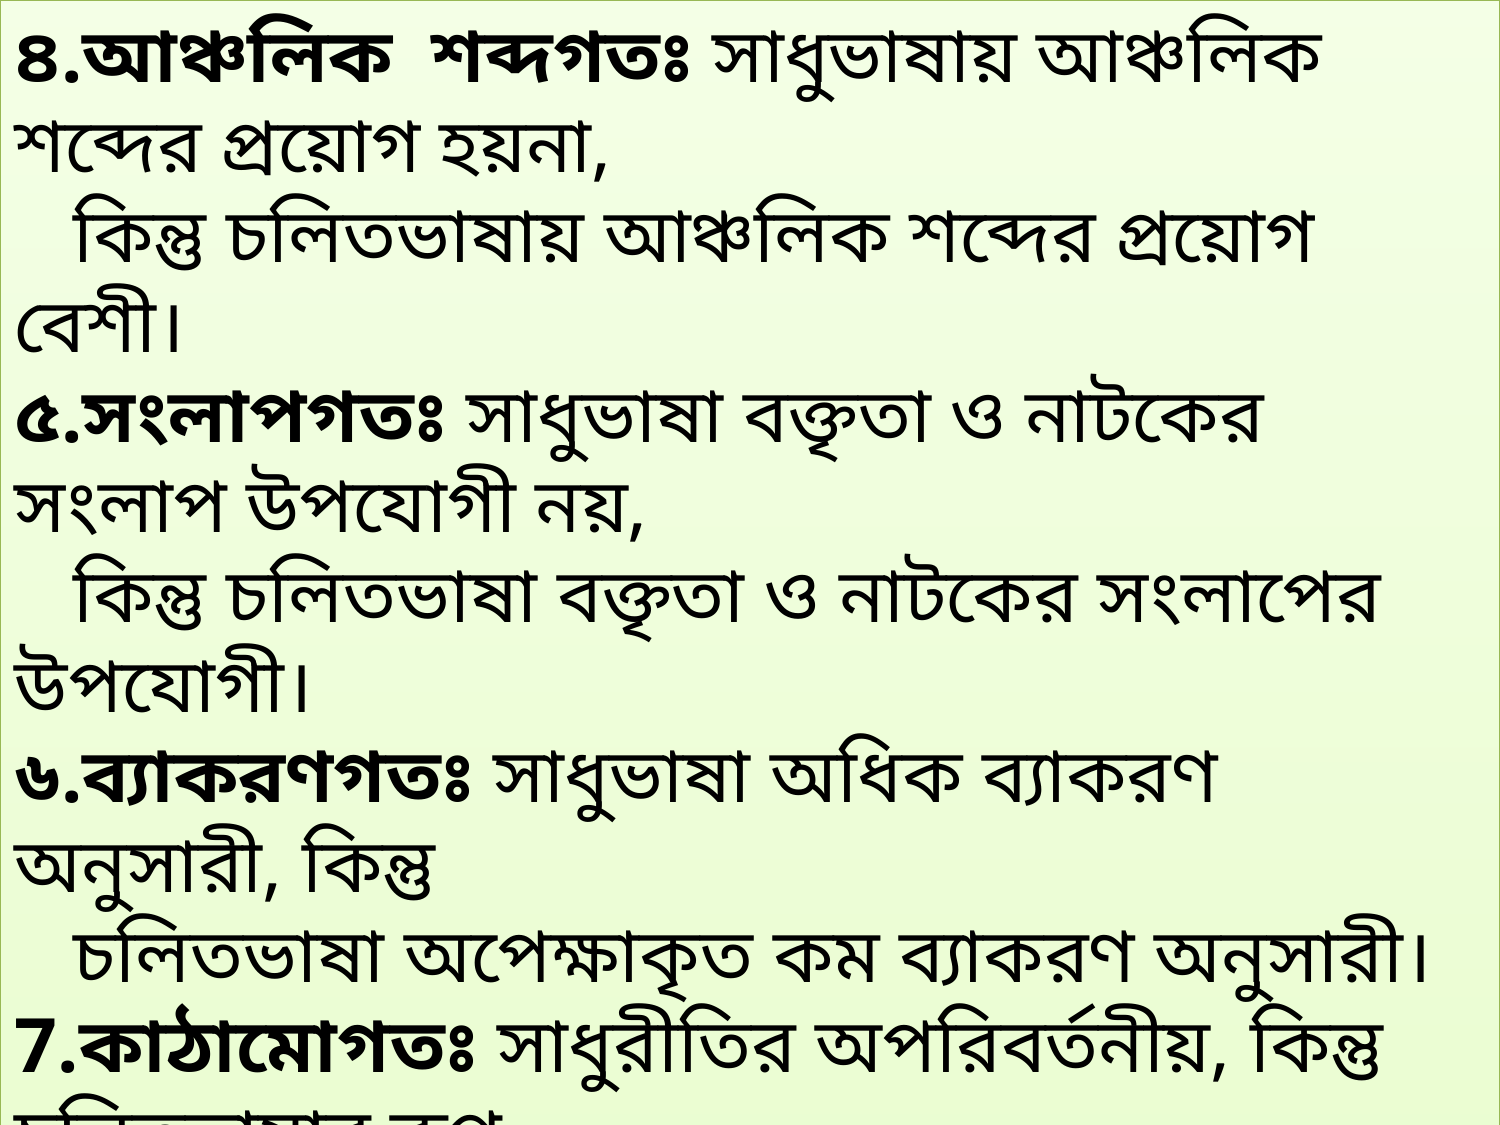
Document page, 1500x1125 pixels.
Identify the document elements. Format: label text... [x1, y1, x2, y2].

text_box ৪.আঞ্চলিক শব্দগতঃ সাধুভাষায় আঞ্চলিক শব্দের প্রয়োগ হয়না, কিন্তু চলিতভাষায় আঞ্চলিক শব্দের প্রয়োগ বেশী। ৫.সংলাপগতঃ সাধুভাষা বক্তৃতা ও নাটকের সংলাপ উপযোগী নয়, কিন্তু চলিতভাষা বক্তৃতা ও নাটকের সংলাপের উপযোগী। ৬.ব্যাকরণগতঃ সাধুভাষা অধিক ব্যাকরণ অনুসারী, কিন্তু চলিতভাষা অপেক্ষাকৃত কম ব্যাকরণ অনুসারী। 7.কাঠামোগতঃ সাধুরীতির অপরিবর্তনীয়, কিন্তু চলিতভাষার রূপ পরিবর্তনশীল। ৮.কৃত্রিমতাগতঃ সাধুভাষা কৃত্রিম, কিন্তু চলিতভাষা চটুল প্রাণবন্ত। ৯.ঐতিহ্যগতঃ সাধুভাষা ঐতিহ্যমণ্ডিত, কিন্তু চলিতভাষা তা নয়। ১০.ভাবগতঃ গুরুগম্ভীর ভাব প্রকাশে সাধুভাষা অধিক উপযোগী, কিন্তু চলিতভাষায় মনের ভাব অকপটে প্রকাশ করা যায়। [0, 0, 1500, 1125]
